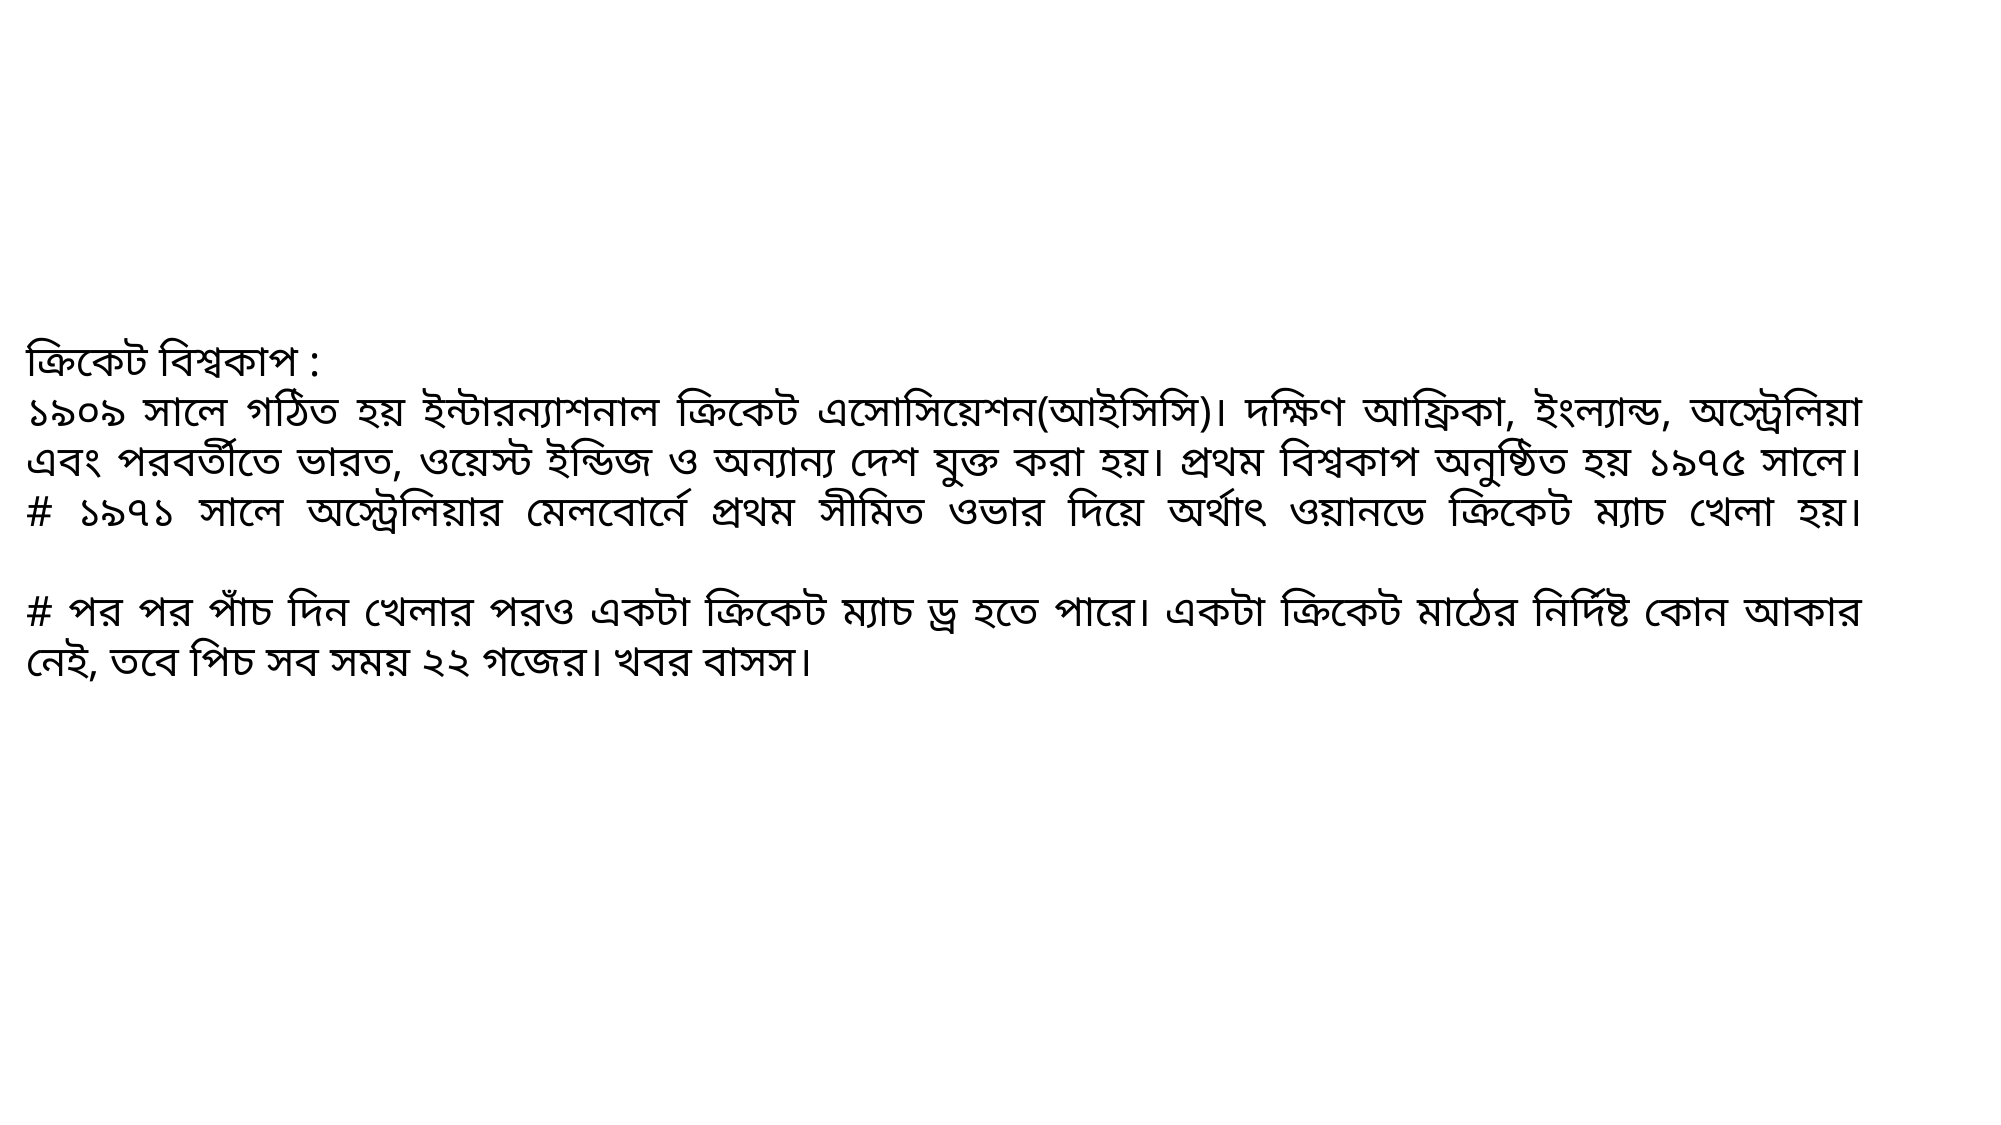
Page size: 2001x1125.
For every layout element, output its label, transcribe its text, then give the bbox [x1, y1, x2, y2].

text_box ক্রিকেট বিশ্বকাপ : ১৯০৯ সালে গঠিত হয় ইন্টারন্যাশনাল ক্রিকেট এসোসিয়েশন(আইসিসি)। দক্ষিণ আফ্রিকা, ইংল্যান্ড, অস্ট্রেলিয়া এবং পরবর্তীতে ভারত, ওয়েস্ট ইন্ডিজ ও অন্যান্য দেশ যুক্ত করা হয়। প্রথম বিশ্বকাপ অনুষ্ঠিত হয় ১৯৭৫ সালে। # ১৯৭১ সালে অস্ট্রেলিয়ার মেলবোর্নে প্রথম সীমিত ওভার দিয়ে অর্থাৎ ওয়ানডে ক্রিকেট ম্যাচ খেলা হয়। # পর পর পাঁচ দিন খেলার পরও একটা ক্রিকেট ম্যাচ ড্র হতে পারে। একটা ক্রিকেট মাঠের নির্দিষ্ট কোন আকার নেই, তবে পিচ সব সময় ২২ গজের। খবর বাসস। [12, 327, 1877, 693]
